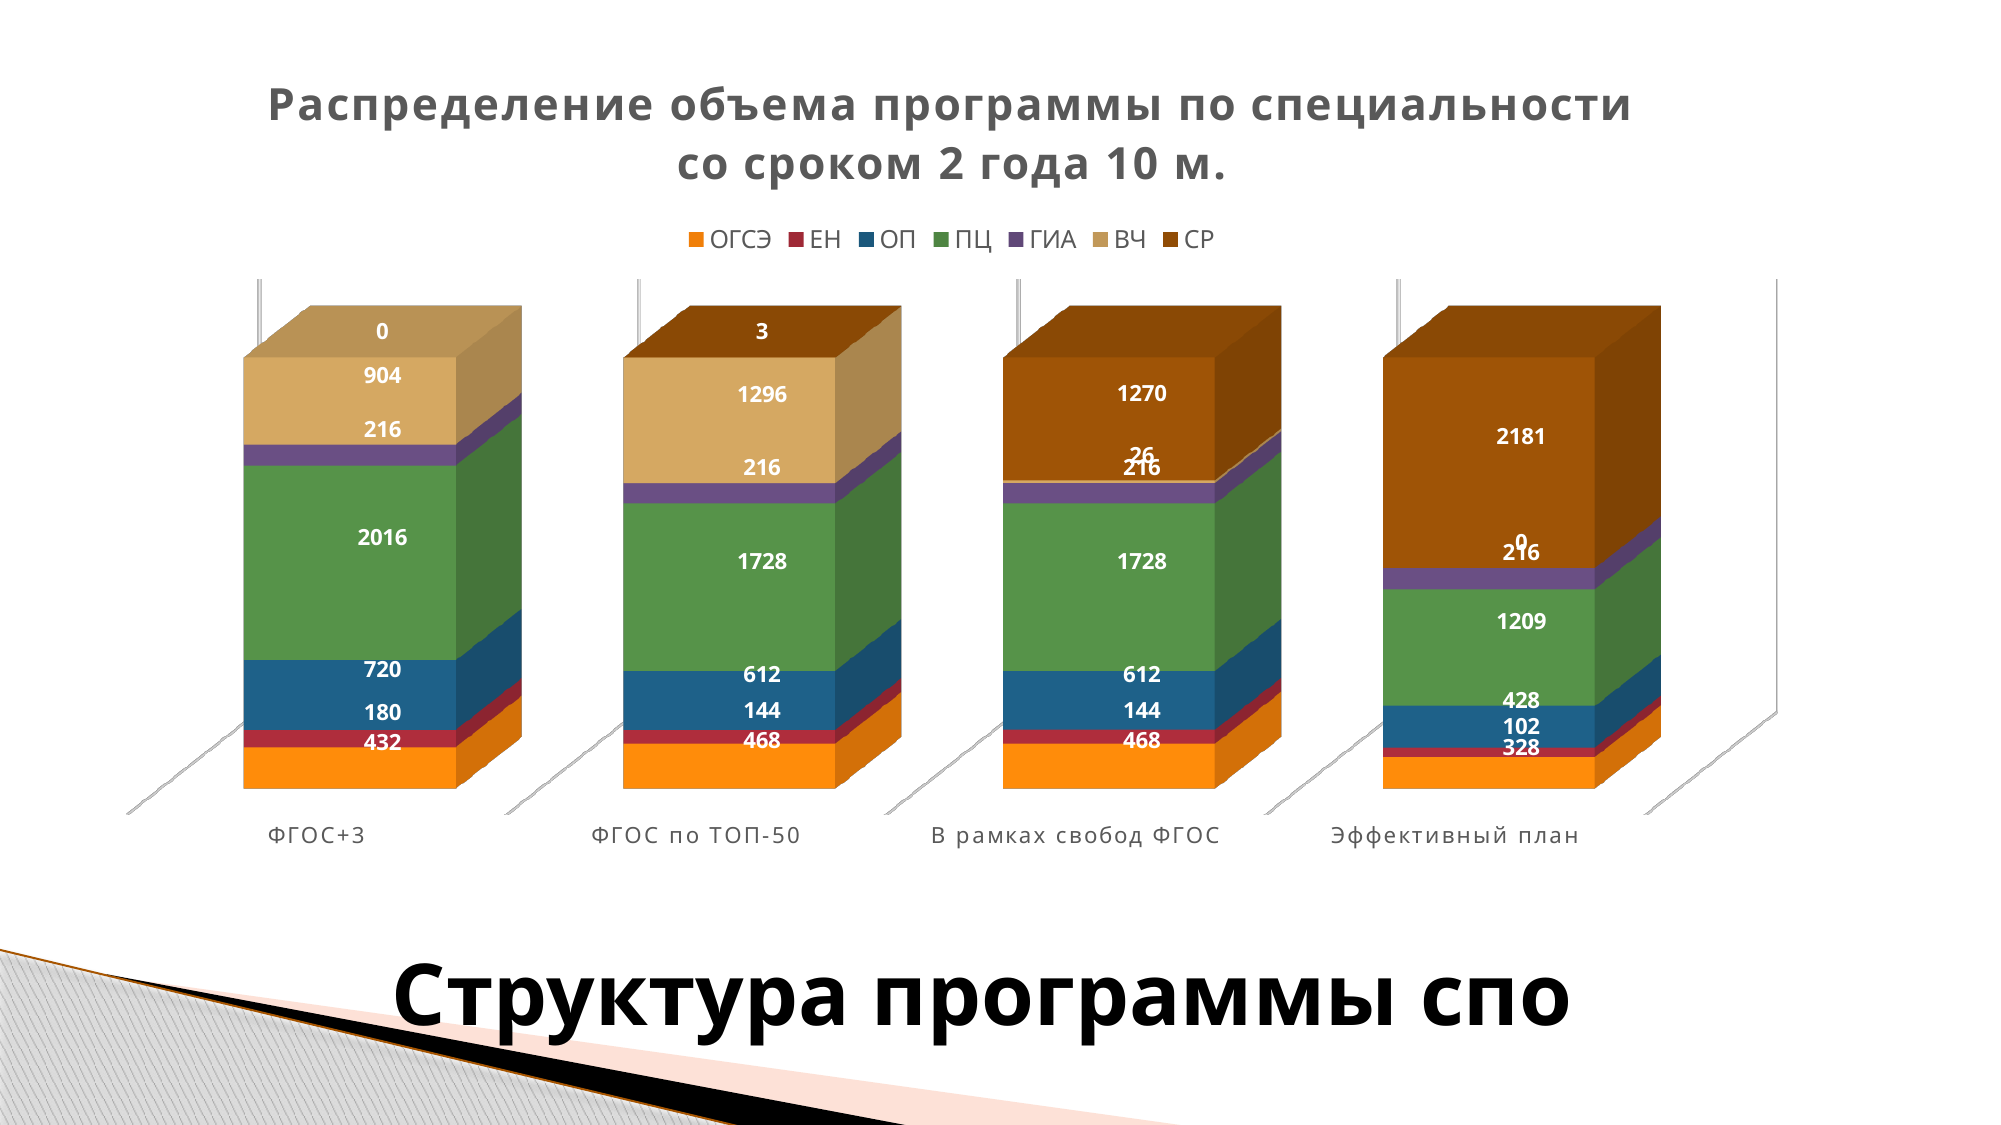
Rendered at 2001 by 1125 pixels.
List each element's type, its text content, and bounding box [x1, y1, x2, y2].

chart [53, 35, 1851, 867]
title Структура программы спо [377, 897, 1803, 1086]
